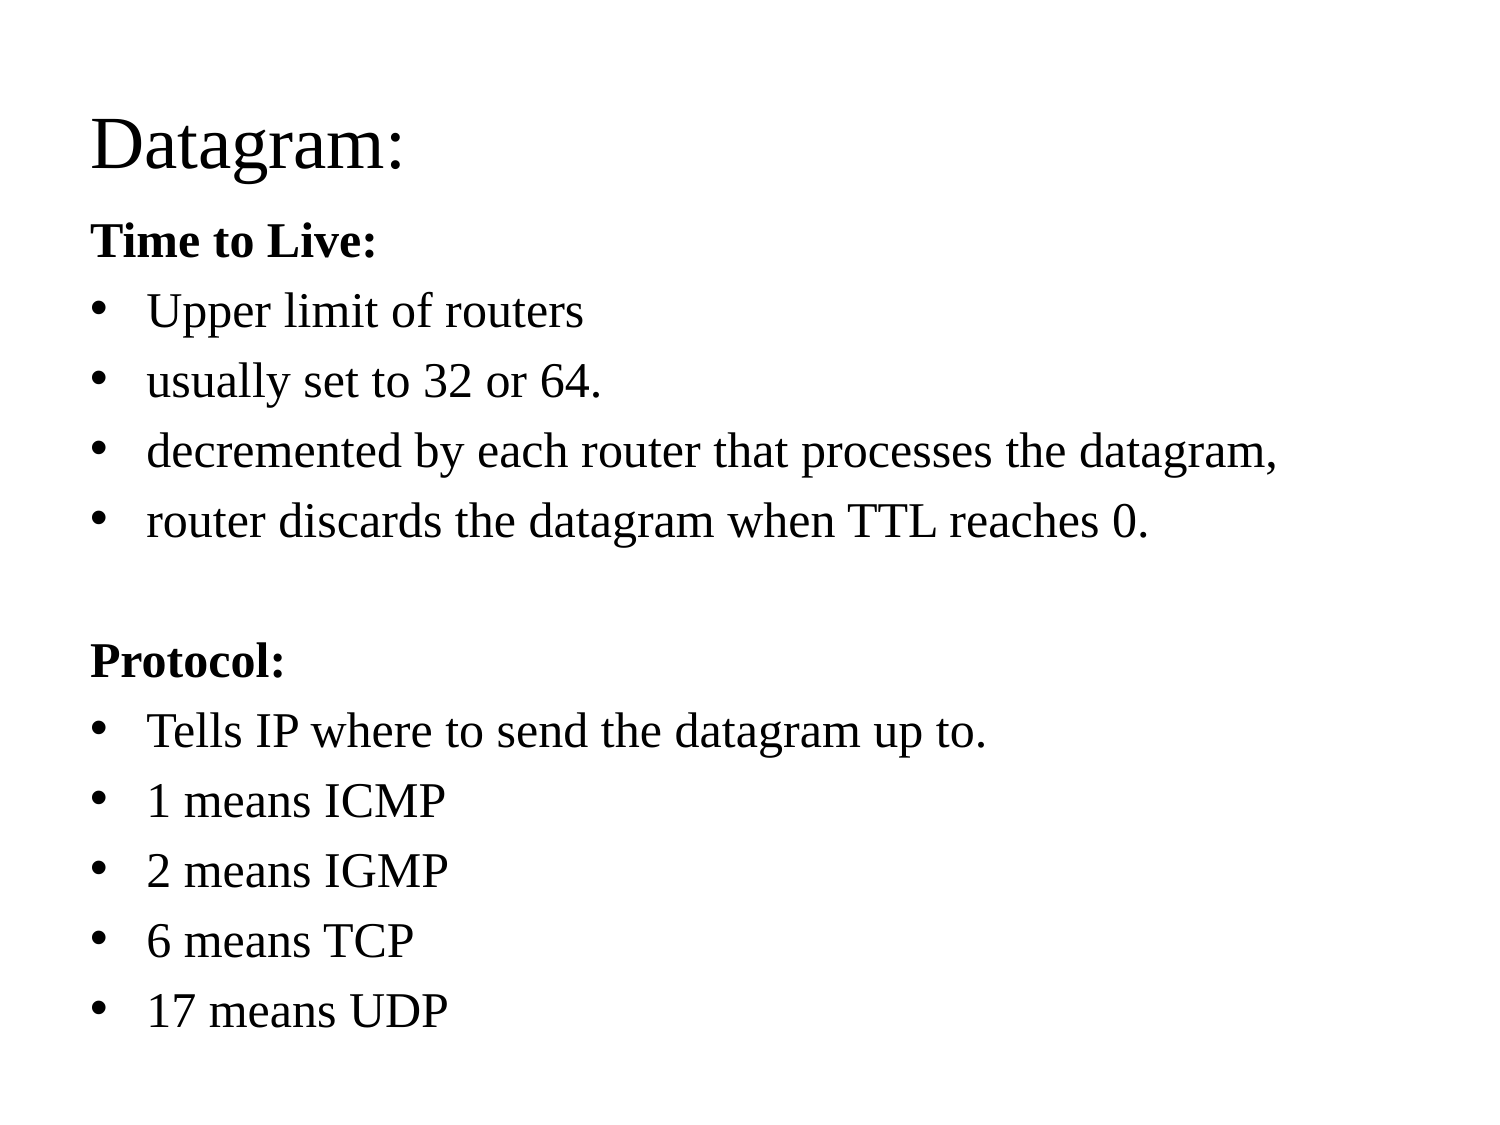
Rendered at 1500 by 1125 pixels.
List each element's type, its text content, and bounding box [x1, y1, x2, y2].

list Time to Live: Upper limit of routers usually set to 32 or 64. decremented by each router that processes the datagram, router discards the datagram when TTL reaches 0. Protocol: Tells IP where to send the datagram up to. 1 means ICMP 2 means IGMP 6 means TCP 17 means UDP [75, 200, 1425, 1063]
title Datagram: [75, 45, 1425, 200]
